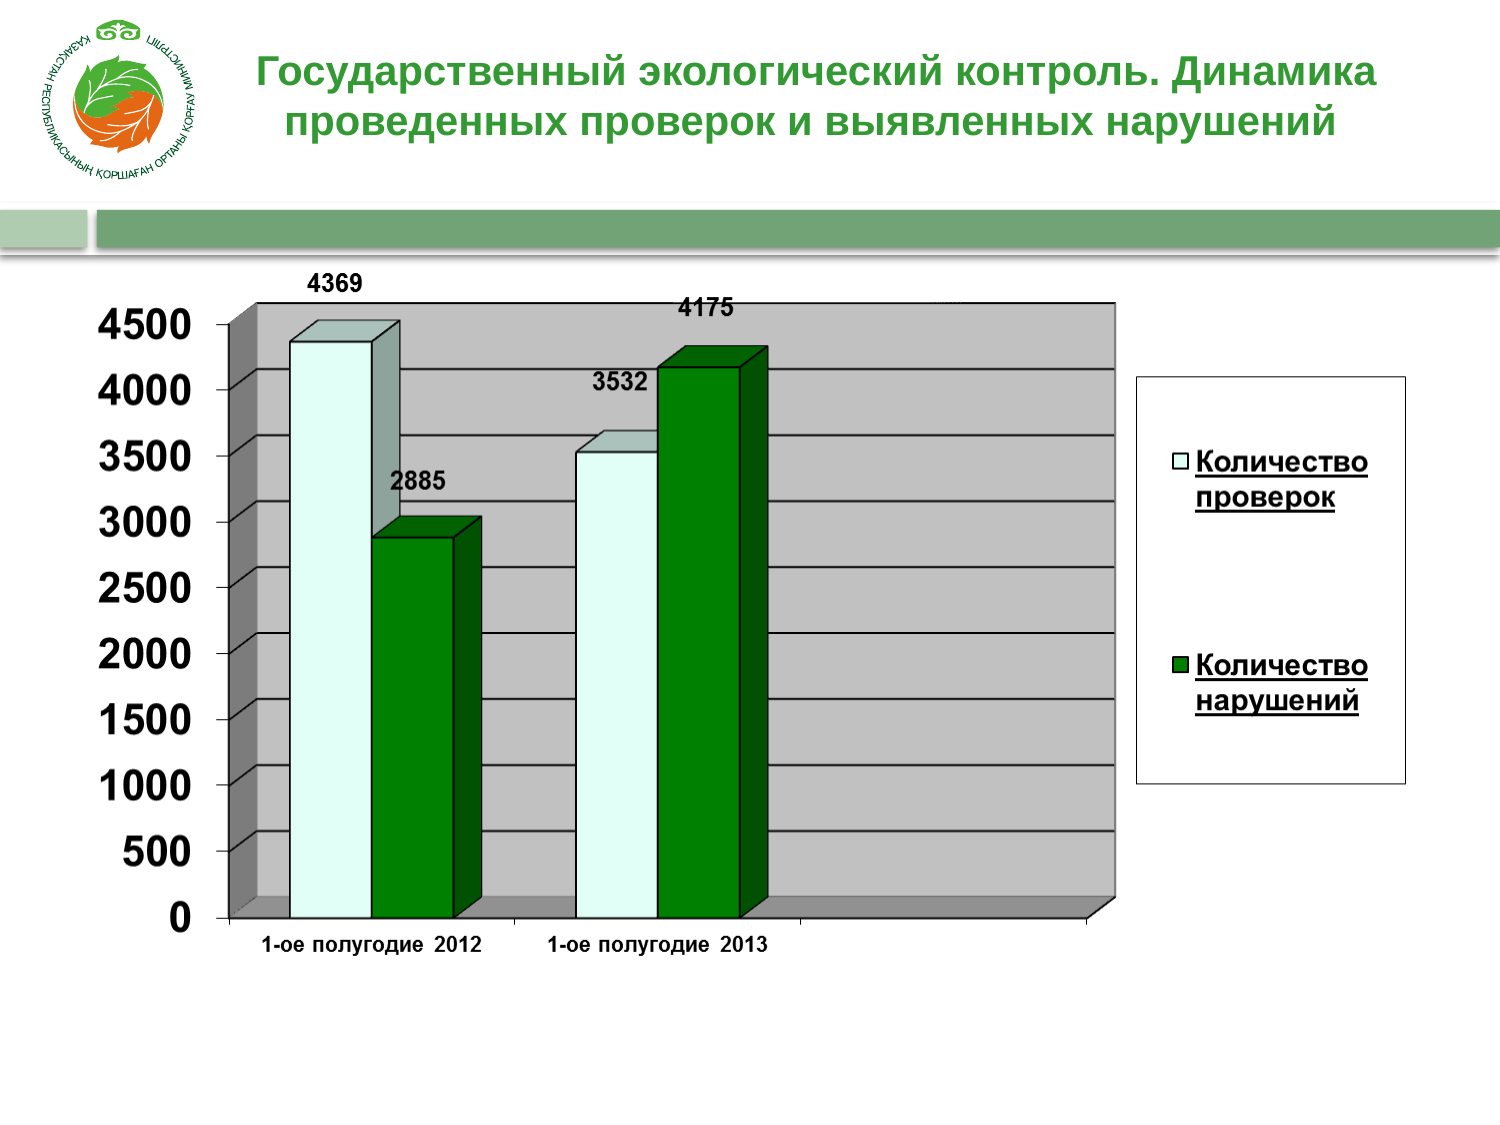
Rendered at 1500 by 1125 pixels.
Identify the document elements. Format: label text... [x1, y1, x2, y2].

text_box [40, 18, 196, 181]
title Государственный экологический контроль. Динамика проведенных проверок и выявленных нарушений [179, 30, 1454, 208]
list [81, 257, 1417, 1001]
